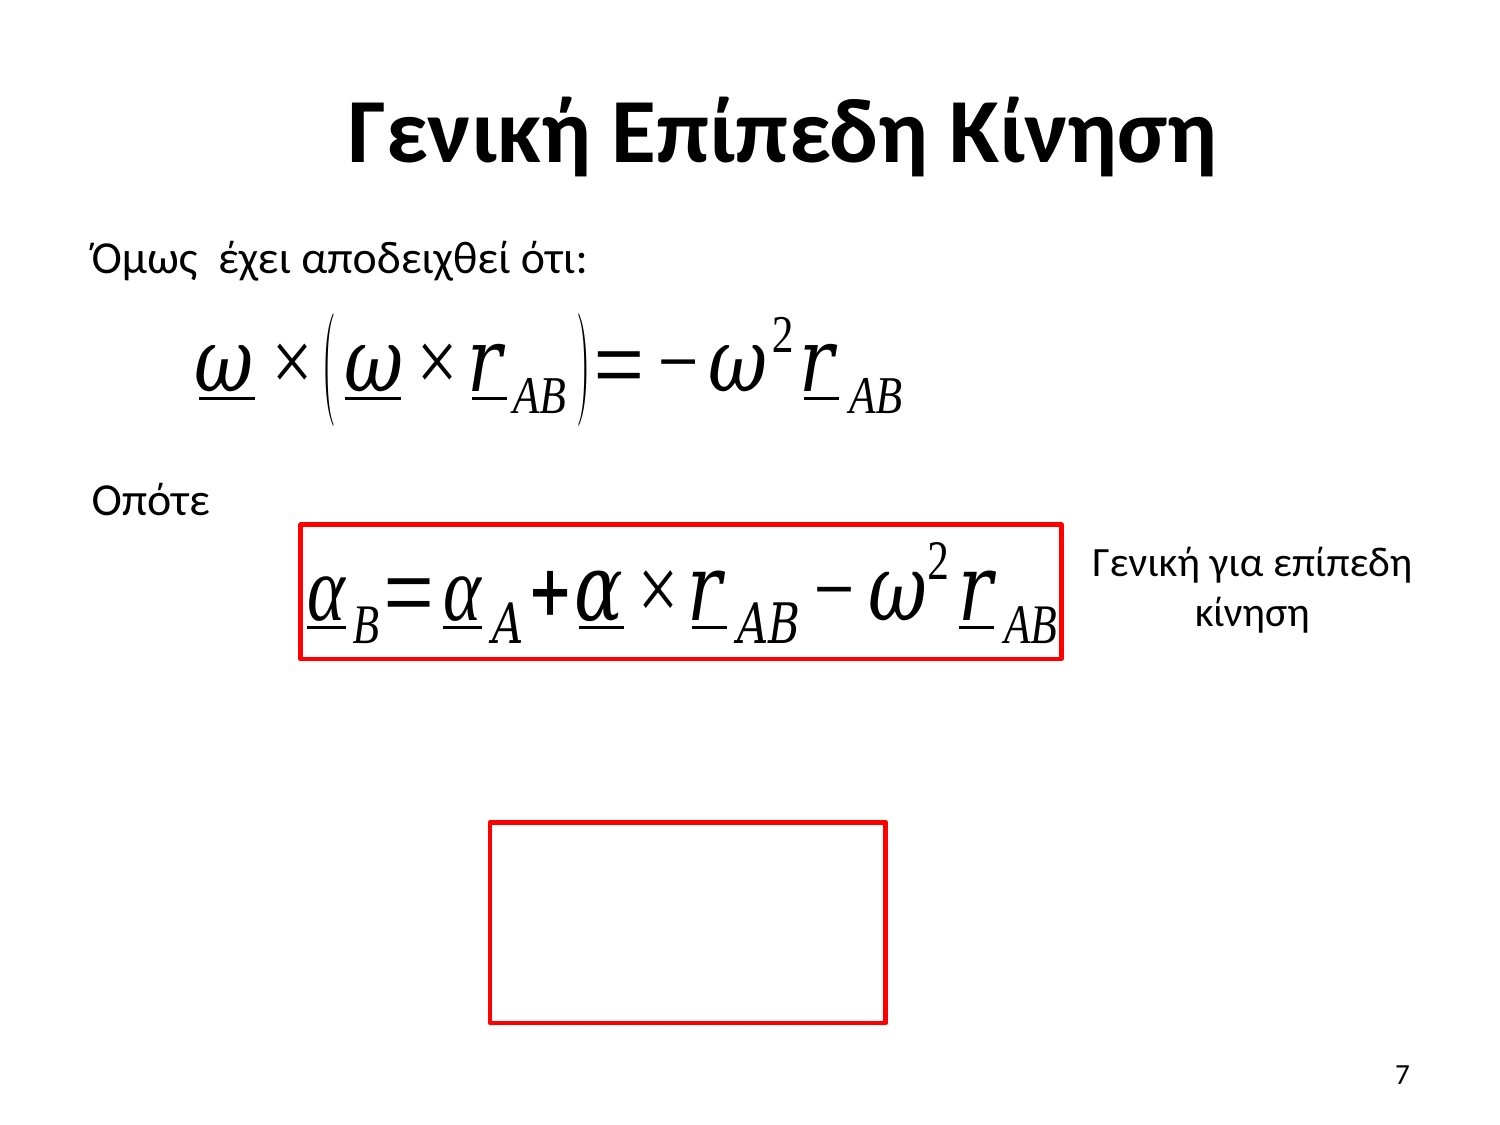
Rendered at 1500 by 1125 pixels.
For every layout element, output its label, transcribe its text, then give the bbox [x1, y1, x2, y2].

slide_number 7 [1074, 1042, 1425, 1103]
title Γενική Επίπεδη Κίνηση [108, 32, 1459, 220]
text_box Όμως έχει αποδειχθεί ότι: [76, 219, 1400, 297]
text_box Οπότε [76, 462, 1400, 539]
text_box Γενική για επίπεδη κίνηση [1069, 527, 1436, 674]
